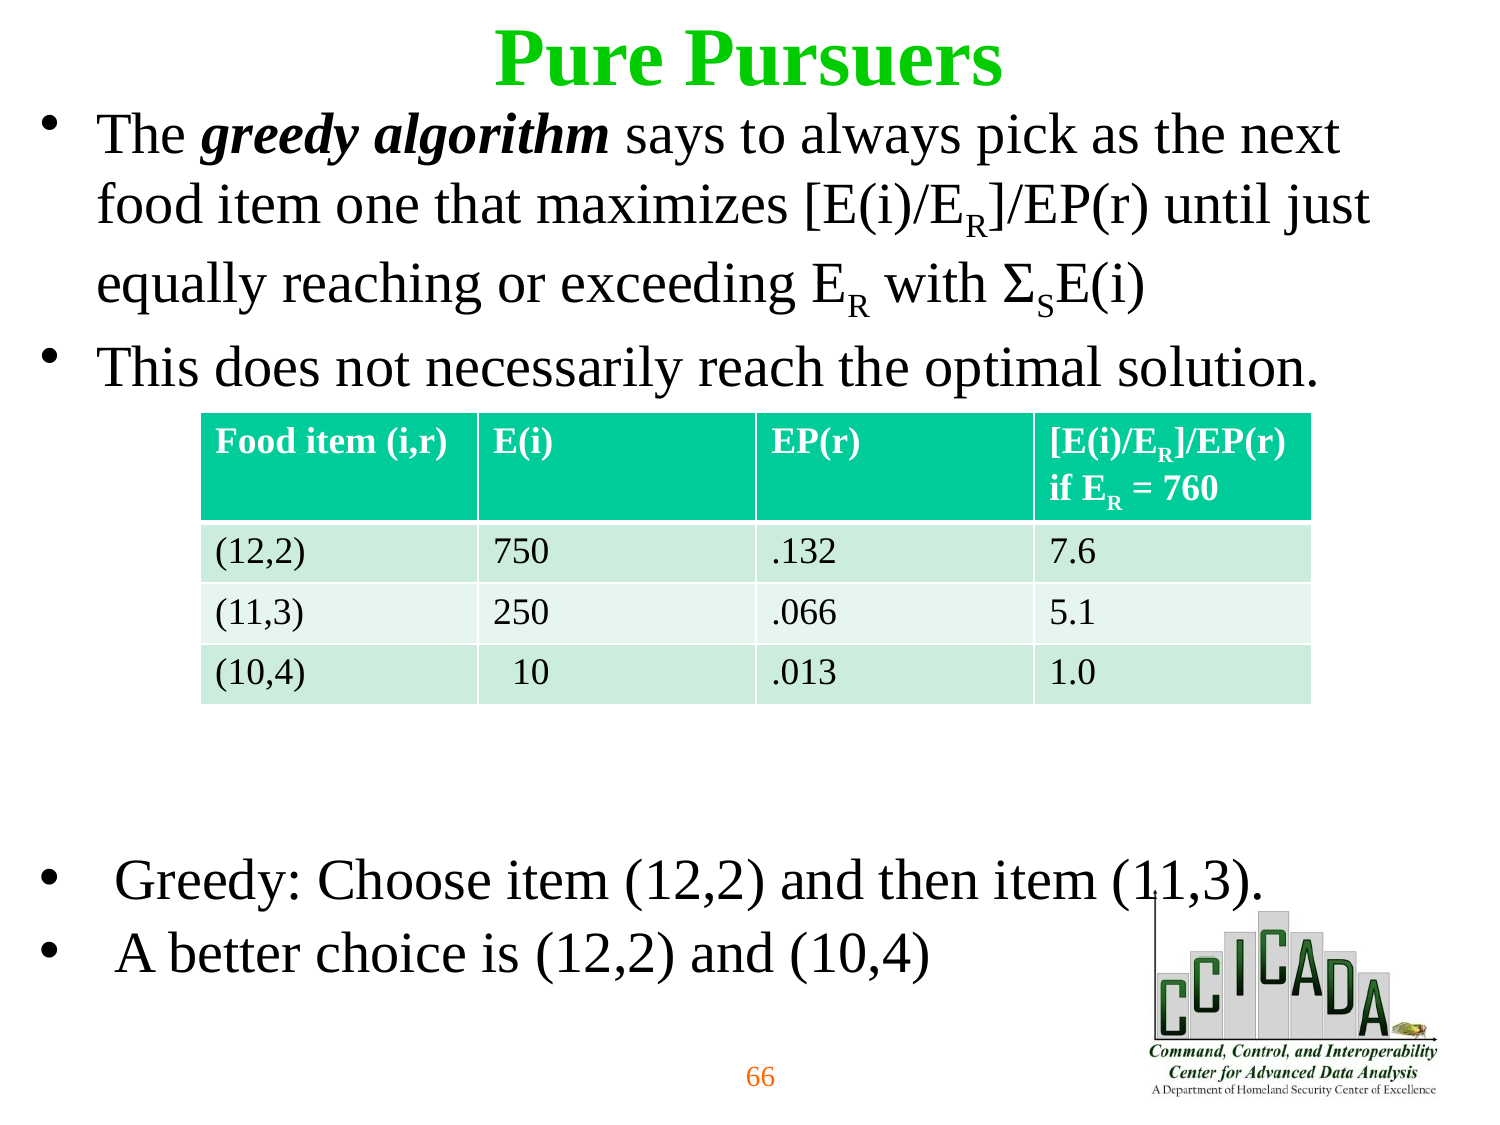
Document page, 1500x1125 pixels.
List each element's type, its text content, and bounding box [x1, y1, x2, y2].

table_header E(i) [479, 413, 755, 520]
table_cell .132 [757, 525, 1033, 582]
table_cell 750 [479, 525, 755, 582]
table_cell .013 [757, 645, 1033, 704]
table_header EP(r) [757, 413, 1033, 520]
picture [1149, 945, 1438, 1100]
table_cell 1.0 [1035, 645, 1311, 704]
table_cell 5.1 [1035, 584, 1311, 643]
list The greedy algorithm says to always pick as the next food item one that maximizes [E(i)/ER]/EP(r) until just equally reaching or exceeding ER with ΣSE(i) This does not necessarily reach the optimal solution. Greedy: Choose item (12,2) and then item (11,3). A better choice is (12,2) and (10,4) [24, 87, 1438, 945]
table_cell (11,3) [201, 584, 477, 643]
title Pure Pursuers [0, 0, 1500, 126]
table_cell (12,2) [201, 525, 477, 582]
table_cell 7.6 [1035, 525, 1311, 582]
table_cell .066 [757, 584, 1033, 643]
table_cell 10 [479, 645, 755, 704]
table_cell 250 [479, 584, 755, 643]
table_cell (10,4) [201, 645, 477, 704]
table_header [E(i)/ER]/EP(r) if ER = 760 [1035, 413, 1311, 520]
table_header Food item (i,r) [201, 413, 477, 520]
